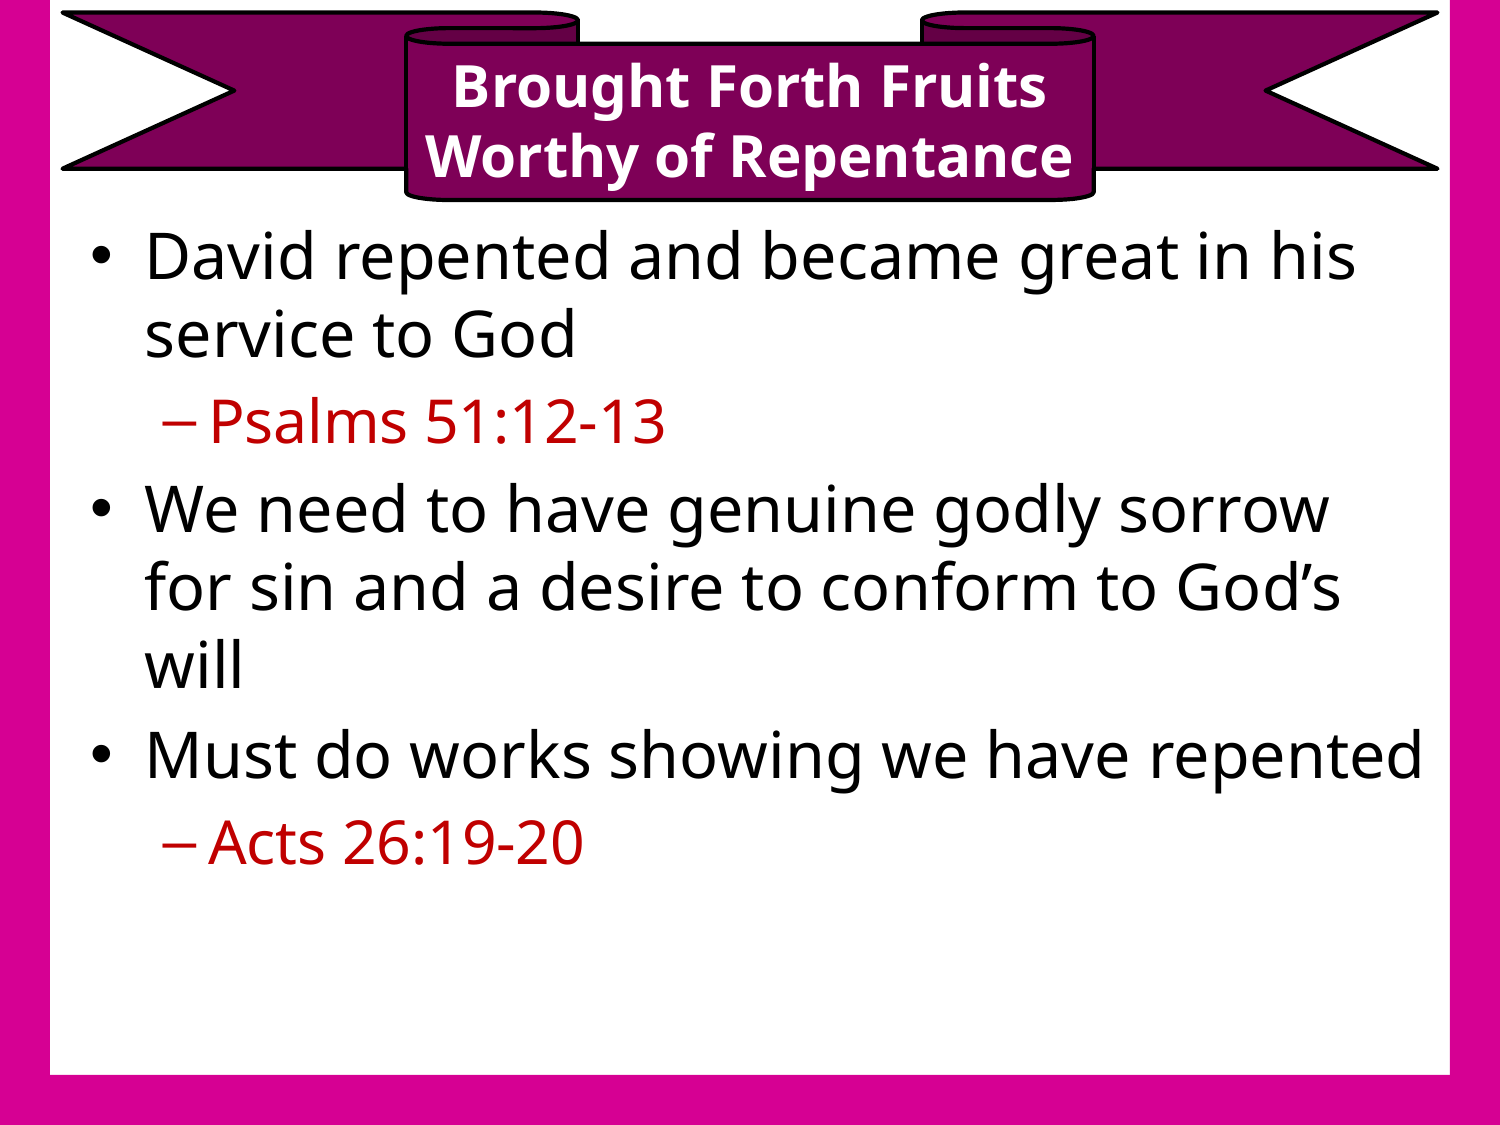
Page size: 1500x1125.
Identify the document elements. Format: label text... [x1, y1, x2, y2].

list David repented and became great in his service to God Psalms 51:12-13 We need to have genuine godly sorrow for sin and a desire to conform to God’s will Must do works showing we have repented Acts 26:19-20 [75, 207, 1448, 950]
text_box [920, 10, 1440, 37]
text_box [1448, 0, 1500, 1073]
text_box [0, 1073, 1500, 1125]
text_box [60, 10, 580, 37]
title Brought Forth Fruits Worthy of Repentance [50, 37, 1450, 200]
text_box [0, 0, 52, 1073]
